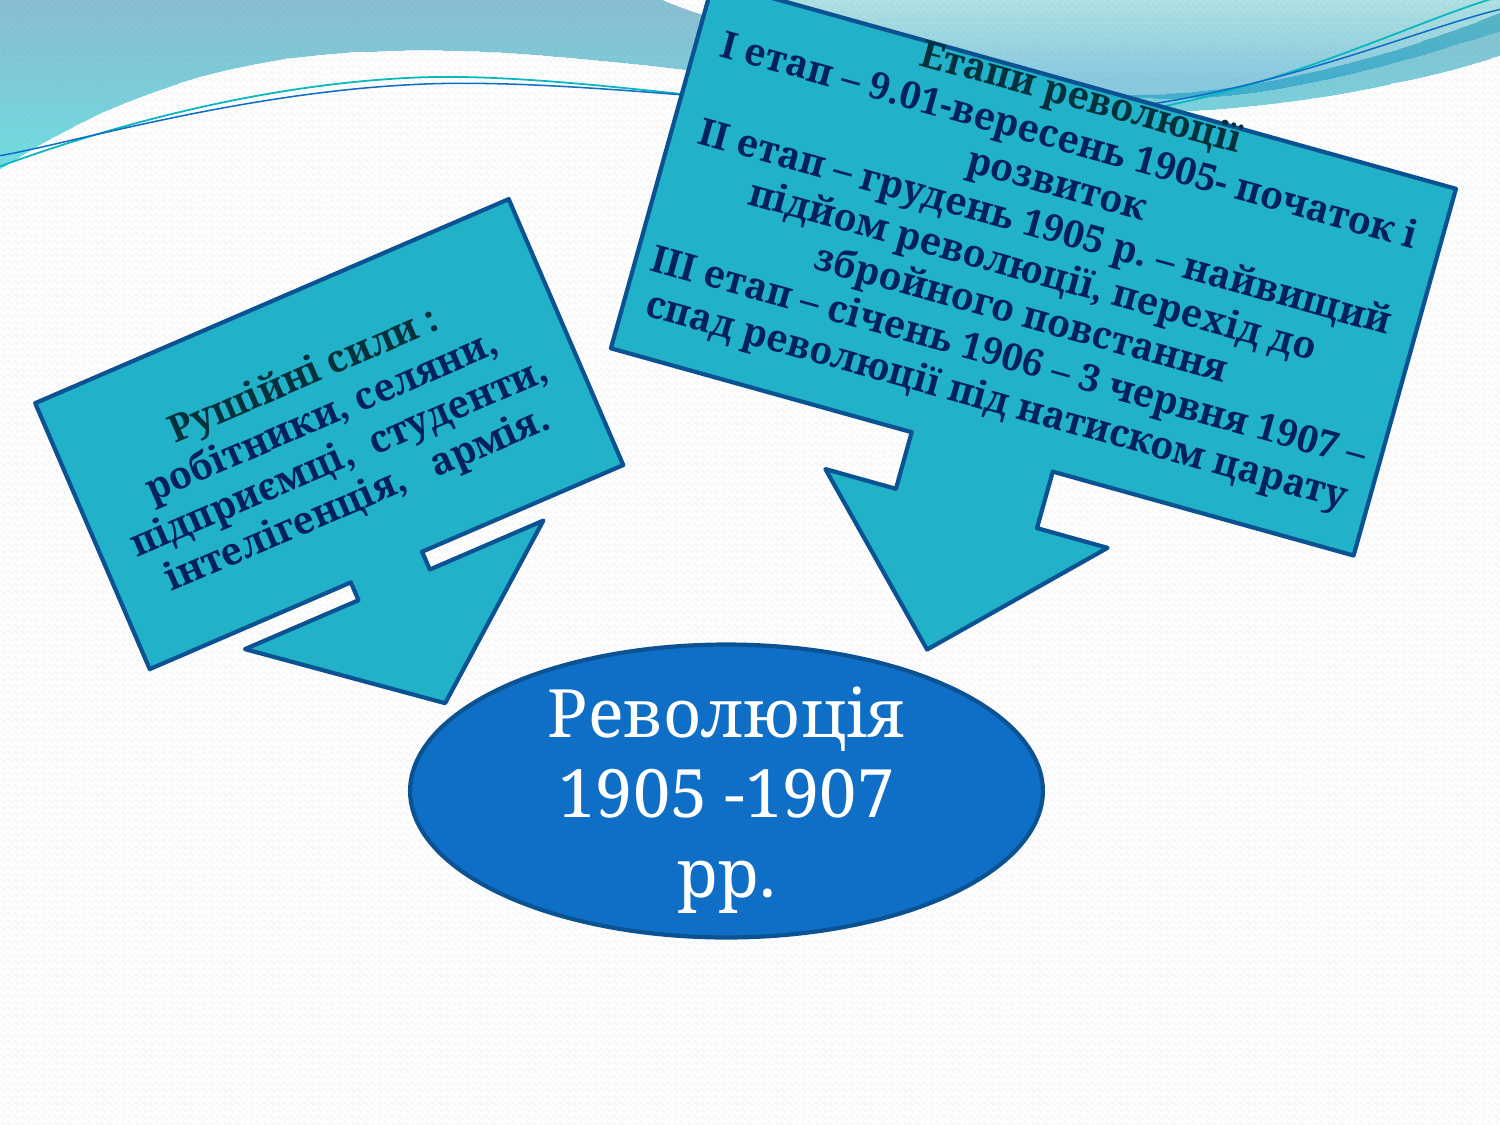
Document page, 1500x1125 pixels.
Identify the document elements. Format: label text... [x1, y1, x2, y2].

text_box Революція 1905 -1907 рр. [407, 642, 1046, 940]
text_box Етапи революції І етап – 9.01-вересень 1905- початок і розвиток ІІ етап – грудень 1905 р. – найвищий підйом революції, перехід до збройного повстання ІІІ етап – січень 1906 – 3 червня 1907 – спад революції під натиском царату [608, 0, 1458, 652]
text_box Рушійні сили : робітники, селяни, підприємці, студенти, інтелігенція, армія. [33, 197, 626, 706]
